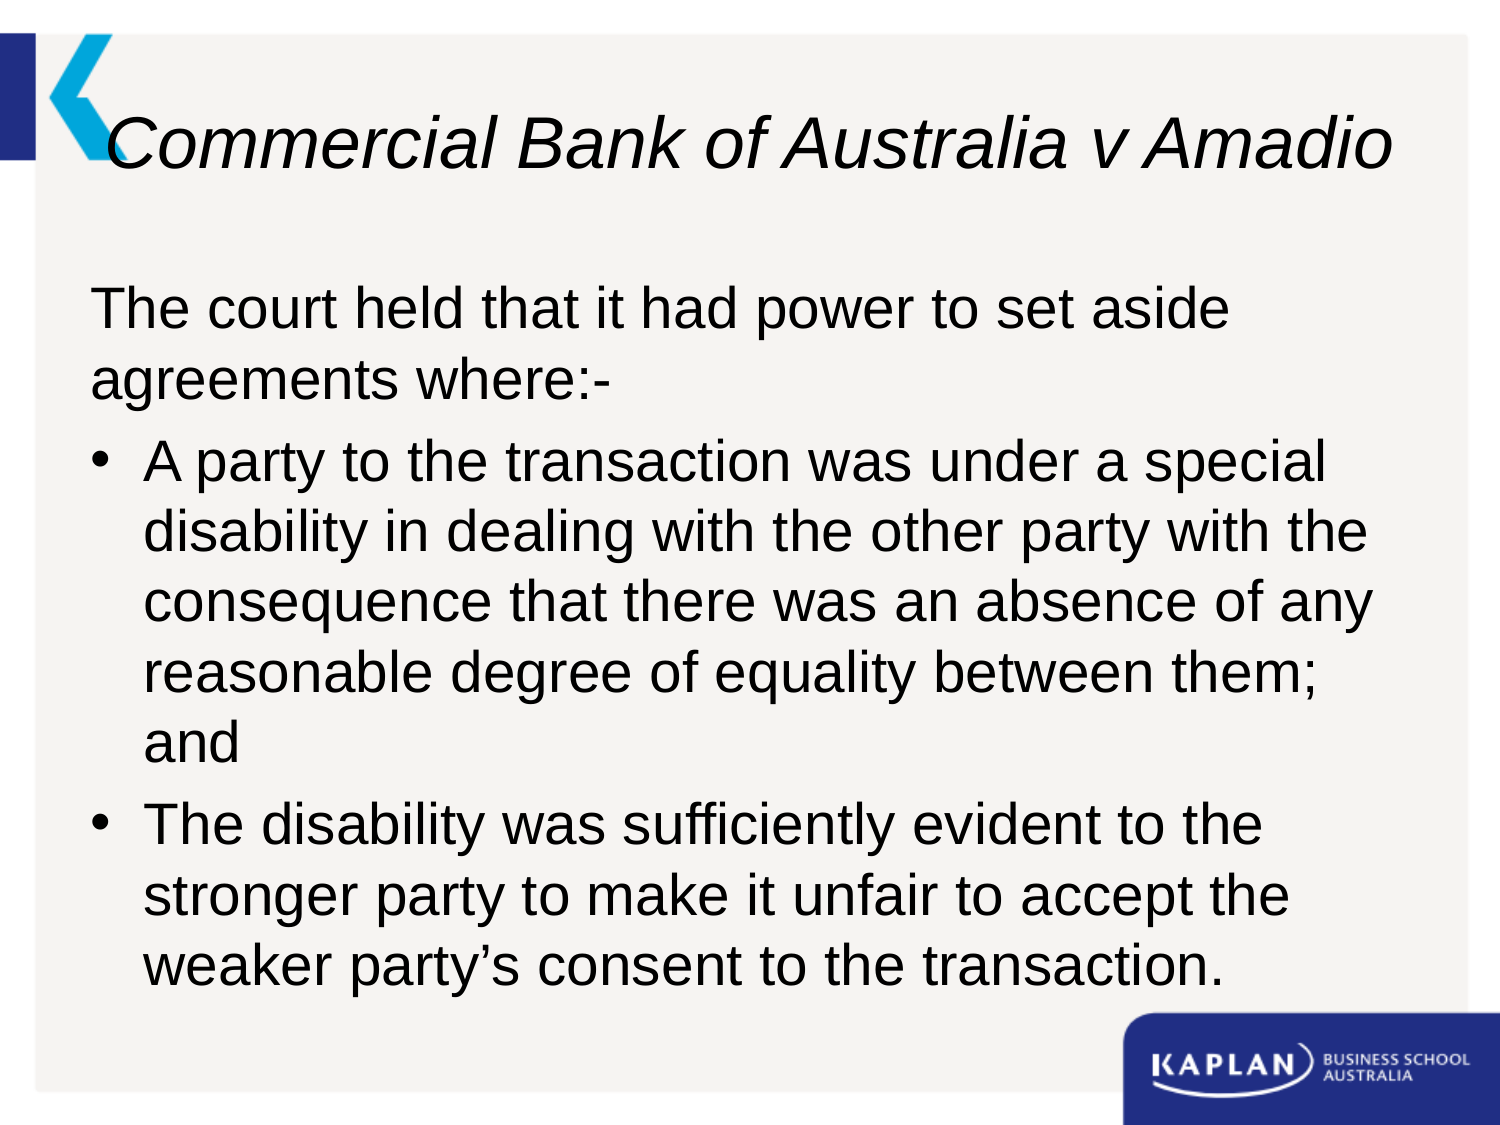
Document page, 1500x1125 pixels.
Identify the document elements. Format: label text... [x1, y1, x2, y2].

list The court held that it had power to set aside agreements where:- A party to the transaction was under a special disability in dealing with the other party with the consequence that there was an absence of any reasonable degree of equality between them; and The disability was sufficiently evident to the stronger party to make it unfair to accept the weaker party’s consent to the transaction. [75, 262, 1425, 1005]
title Commercial Bank of Australia v Amadio [75, 45, 1425, 233]
